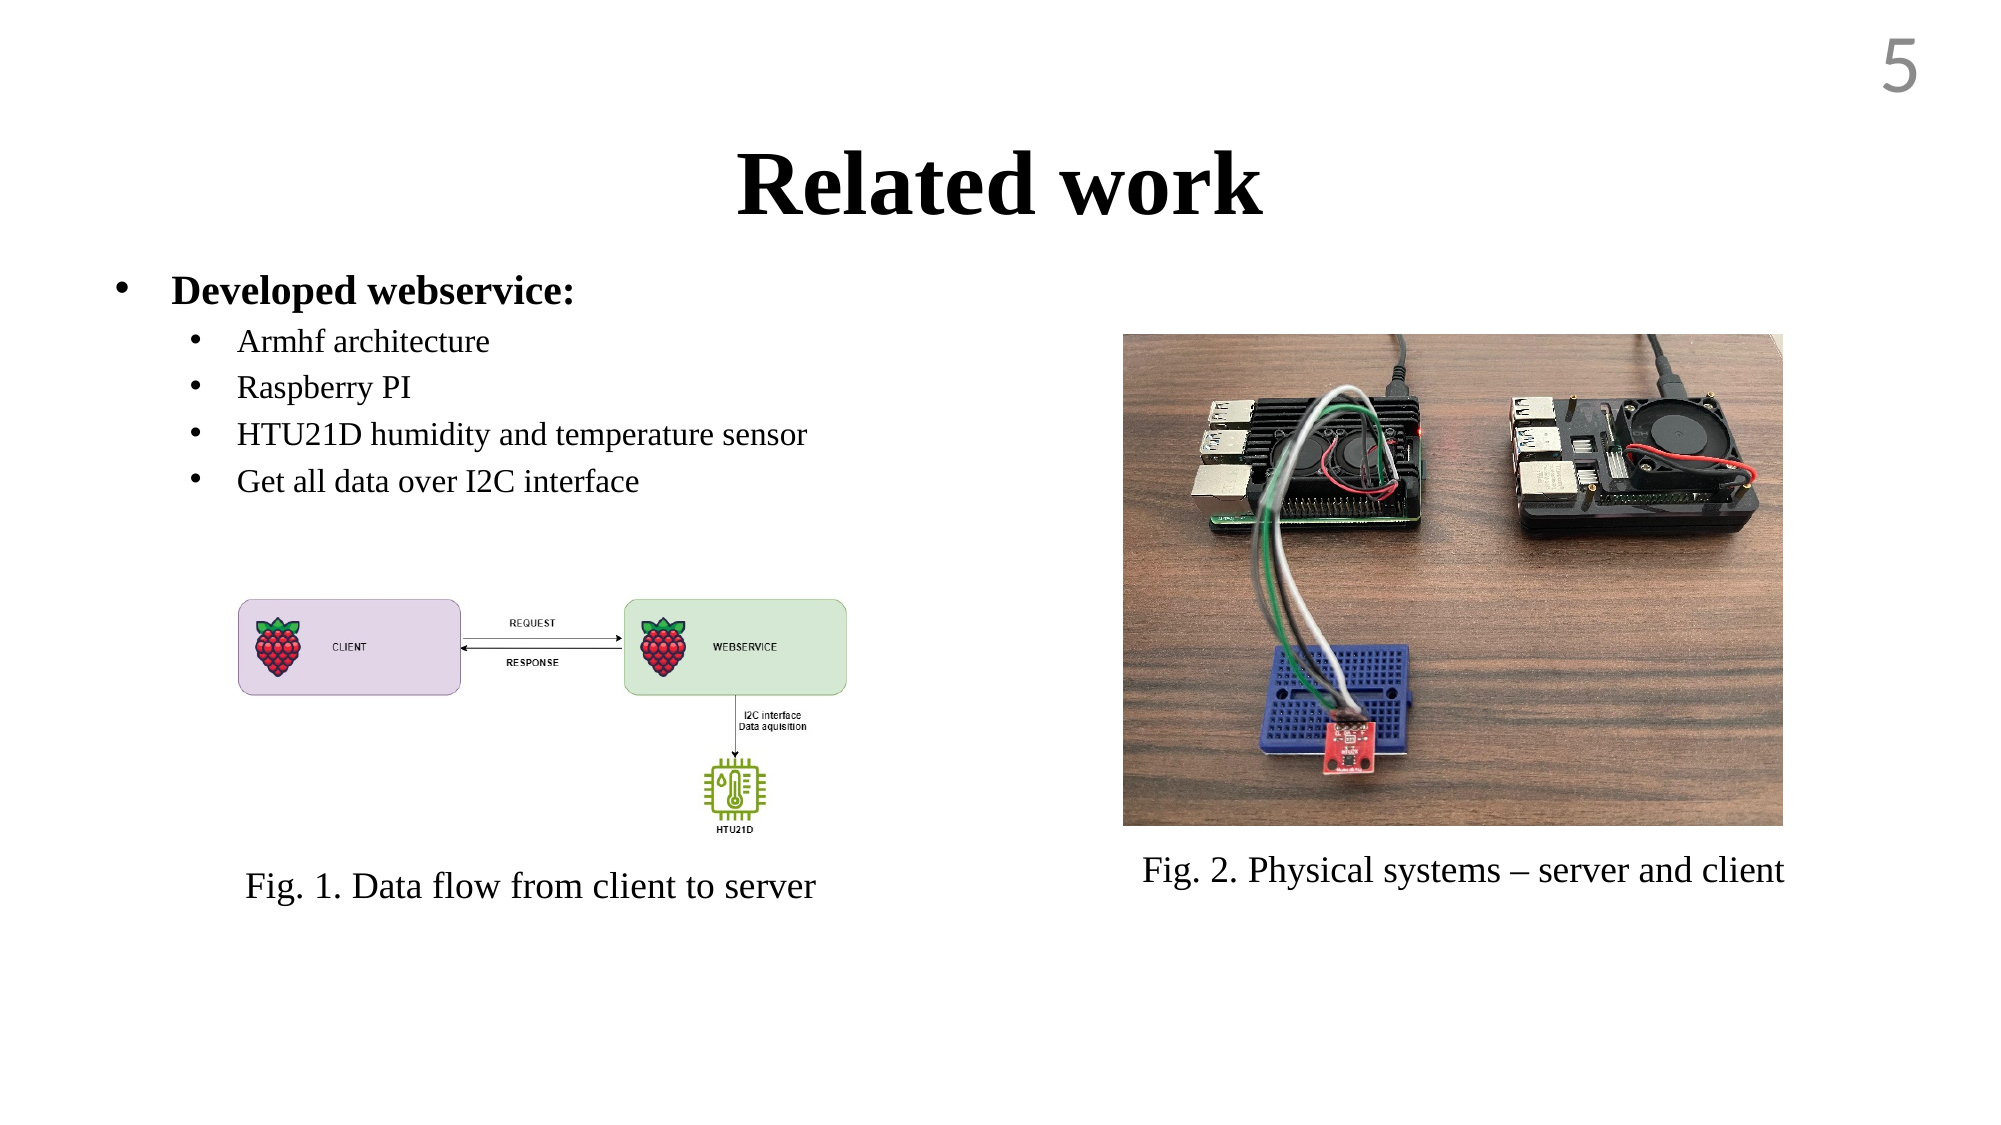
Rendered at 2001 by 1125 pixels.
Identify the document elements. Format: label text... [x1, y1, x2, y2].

picture [203, 569, 877, 856]
title Related work [99, 90, 1900, 254]
picture [1123, 333, 1784, 826]
text_box Fig. 1. Data flow from client to server [230, 853, 1231, 914]
text_box Fig. 2. Physical systems – server and client [963, 840, 1964, 899]
list Developed webservice: Armhf architecture Raspberry PI HTU21D humidity and temperature sensor Get all data over I2C interface [99, 254, 1937, 1035]
slide_number 5 [1770, 29, 1937, 90]
